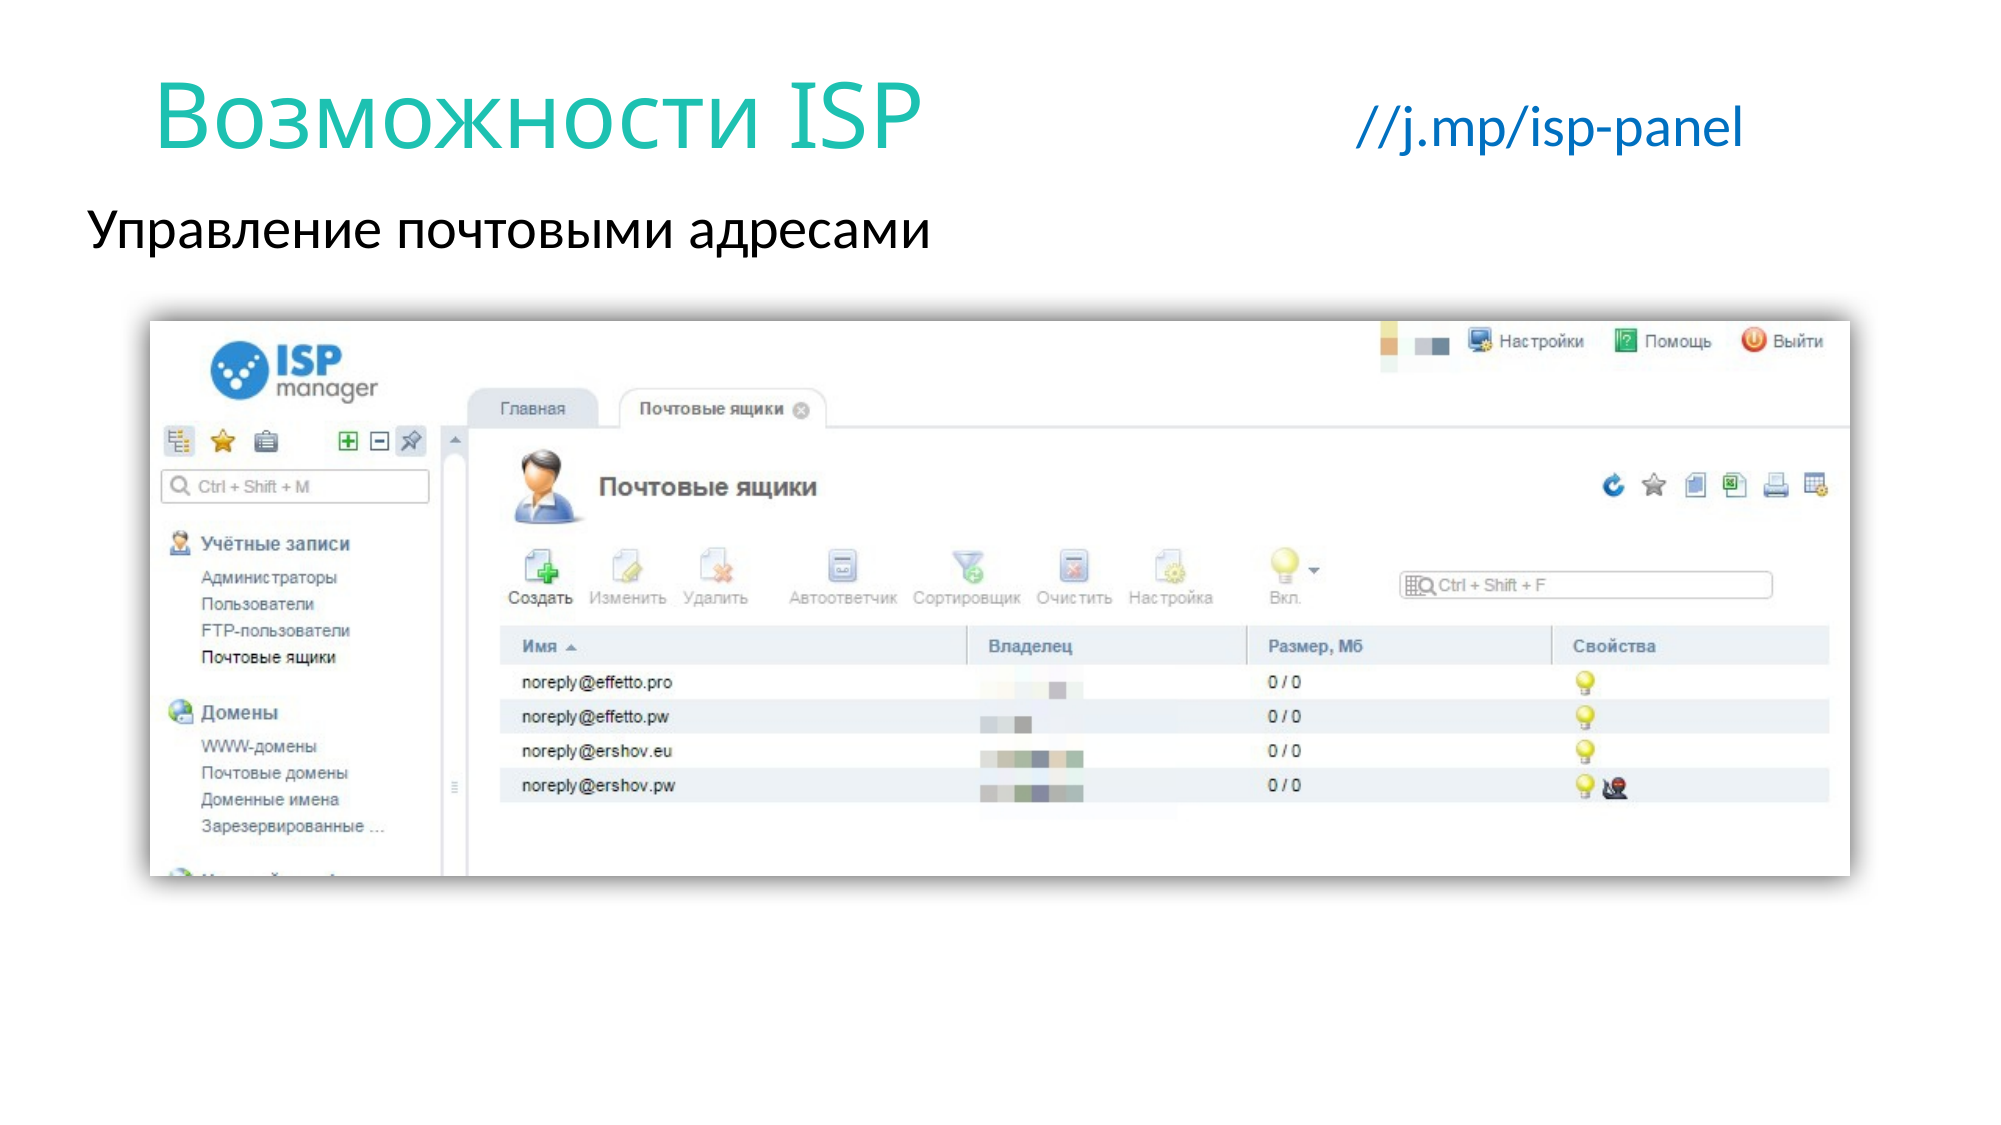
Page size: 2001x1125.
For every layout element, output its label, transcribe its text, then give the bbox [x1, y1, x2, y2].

title Возможности ISP [137, 59, 1863, 179]
list Управление почтовыми адресами [72, 190, 967, 322]
text_box //j.mp/isp-panel [1341, 88, 1893, 179]
picture [150, 321, 1850, 876]
